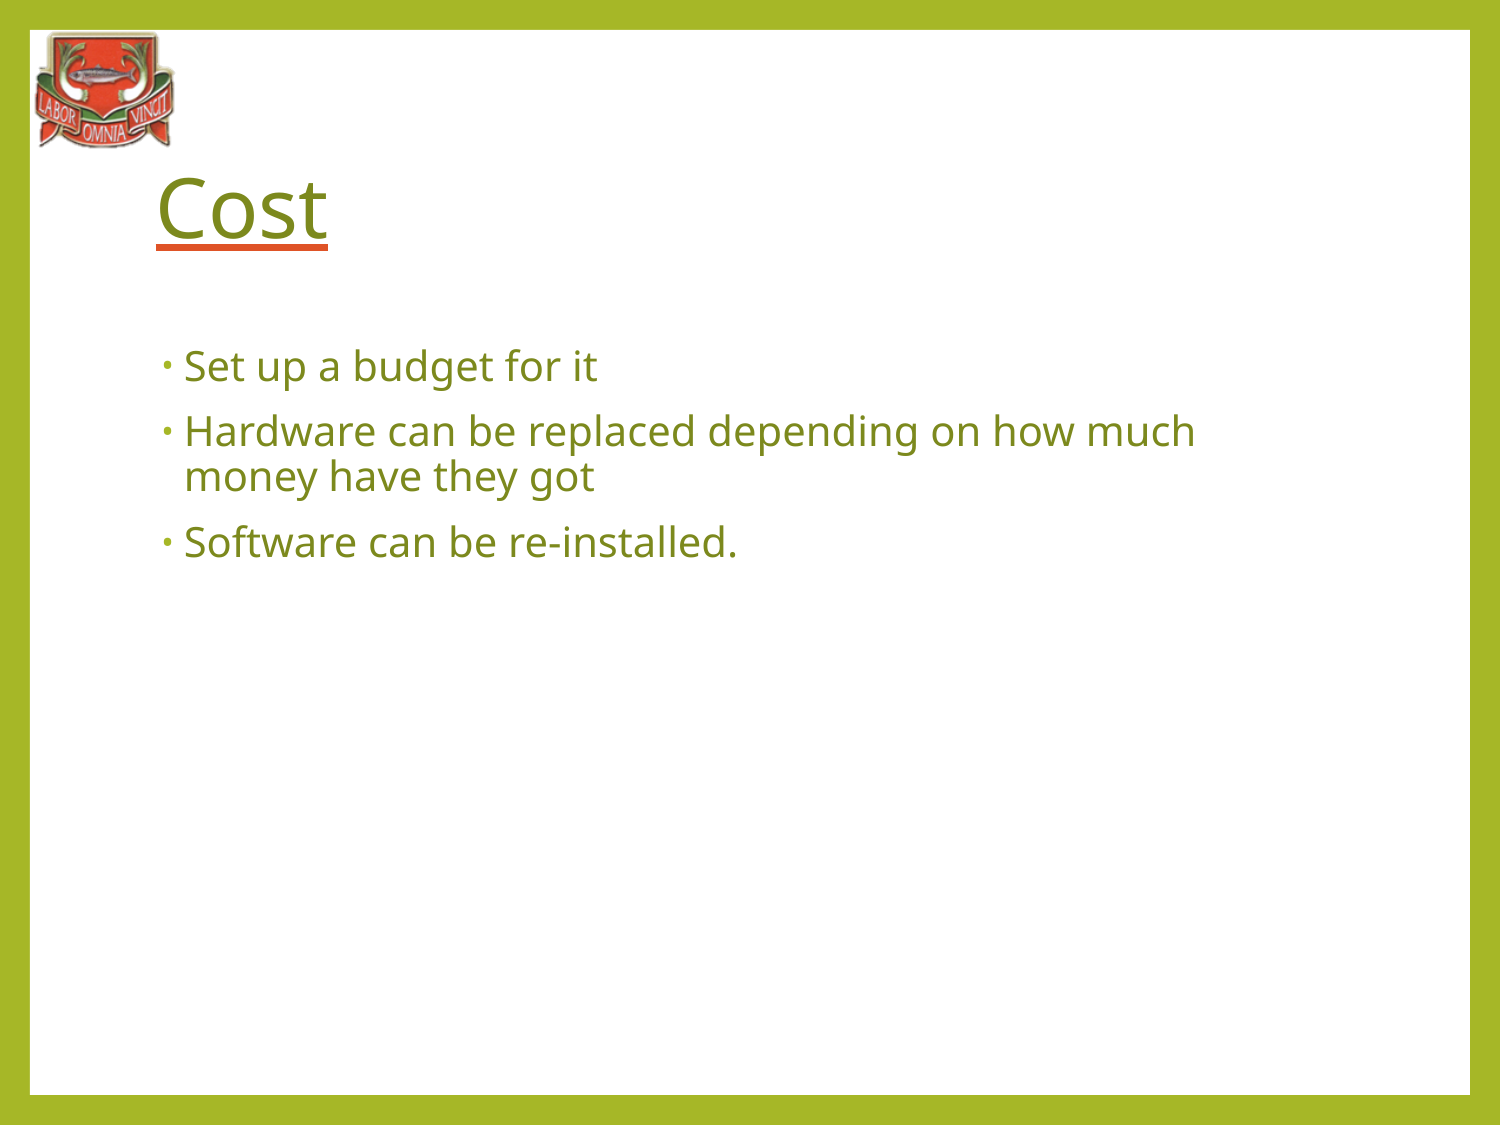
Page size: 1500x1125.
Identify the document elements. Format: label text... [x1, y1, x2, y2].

title Cost [140, 99, 1356, 323]
list Set up a budget for it Hardware can be replaced depending on how much money have they got Software can be re-installed. [140, 337, 1356, 1000]
picture [30, 19, 180, 166]
